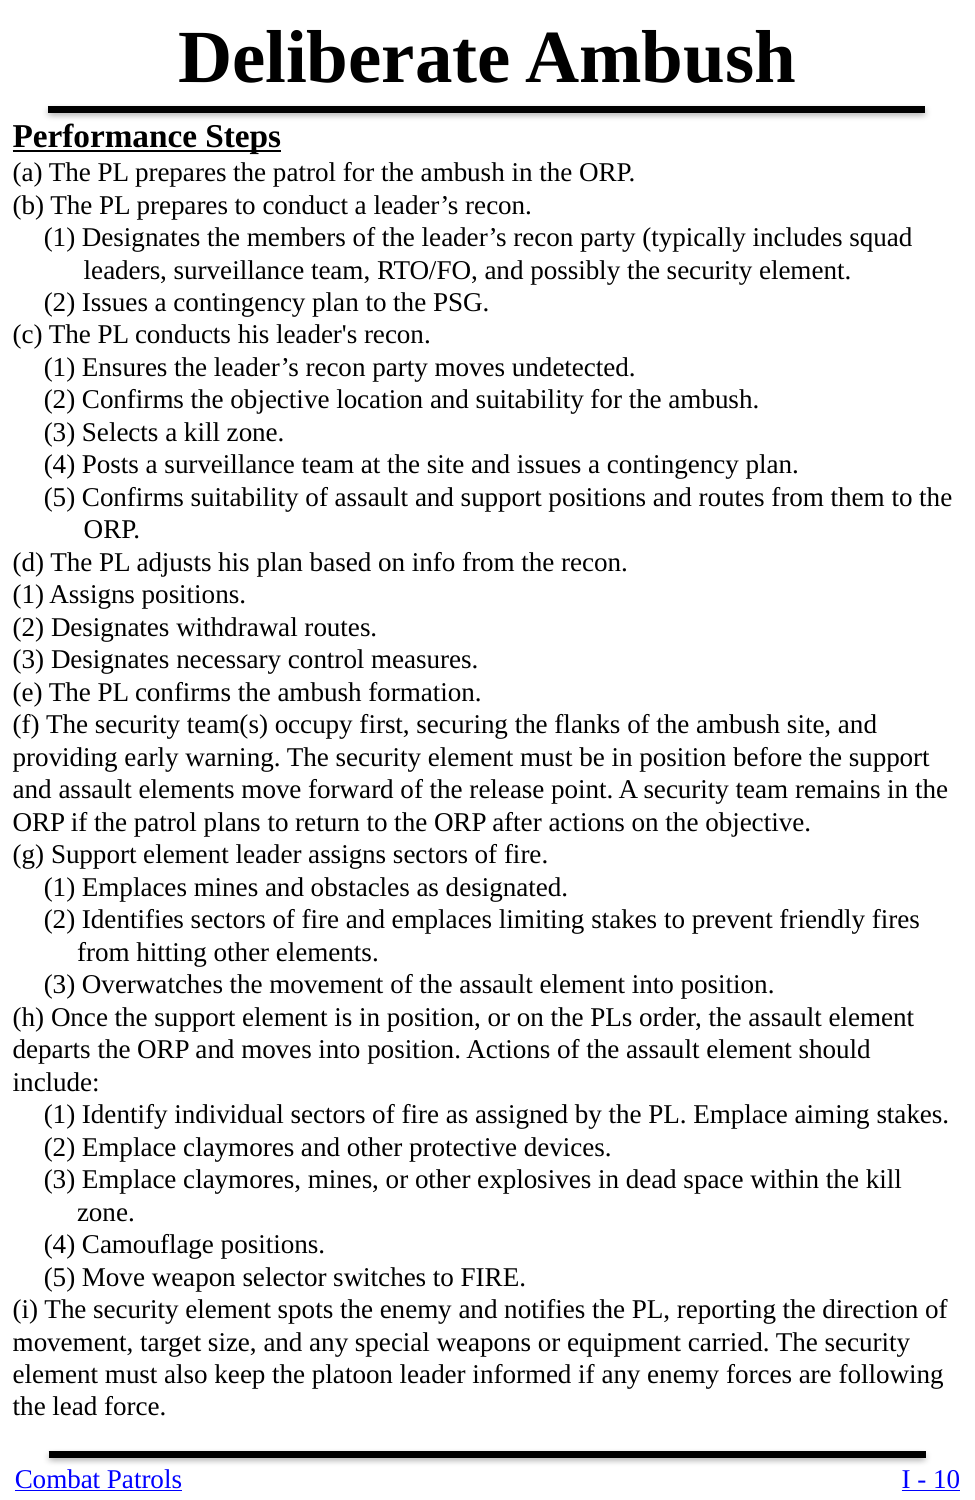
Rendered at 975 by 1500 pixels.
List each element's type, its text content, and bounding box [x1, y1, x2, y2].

text_box Performance Steps (a) The PL prepares the patrol for the ambush in the ORP. (b) The PL prepares to conduct a leader’s recon. (1) Designates the members of the leader’s recon party (typically includes squad leaders, surveillance team, RTO/FO, and possibly the security element. (2) Issues a contingency plan to the PSG. (c) The PL conducts his leader's recon. (1) Ensures the leader’s recon party moves undetected. (2) Confirms the objective location and suitability for the ambush. (3) Selects a kill zone. (4) Posts a surveillance team at the site and issues a contingency plan. (5) Confirms suitability of assault and support positions and routes from them to the ORP. (d) The PL adjusts his plan based on info from the recon. (1) Assigns positions. (2) Designates withdrawal routes. (3) Designates necessary control measures. (e) The PL confirms the ambush formation. (f) The security team(s) occupy first, securing the flanks of the ambush site, and providing early warning. The security element must be in position before the support and assault elements move forward of the release point. A security team remains in the ORP if the patrol plans to return to the ORP after actions on the objective. (g) Support element leader assigns sectors of fire. (1) Emplaces mines and obstacles as designated. (2) Identifies sectors of fire and emplaces limiting stakes to prevent friendly fires from hitting other elements. (3) Overwatches the movement of the assault element into position. (h) Once the support element is in position, or on the PLs order, the assault element departs the ORP and moves into position. Actions of the assault element should include: (1) Identify individual sectors of fire as assigned by the PL. Emplace aiming stakes. (2) Emplace claymores and other protective devices. (3) Emplace claymores, mines, or other explosives in dead space within the kill zone. (4) Camouflage positions. (5) Move weapon selector switches to FIRE. (i) The security element spots the enemy and notifies the PL, reporting the direction of movement, target size, and any special weapons or equipment carried. The security element must also keep the platoon leader informed if any enemy forces are following the lead force. [0, 108, 975, 1428]
text_box Deliberate Ambush [0, 14, 975, 91]
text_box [0, 1454, 975, 1500]
